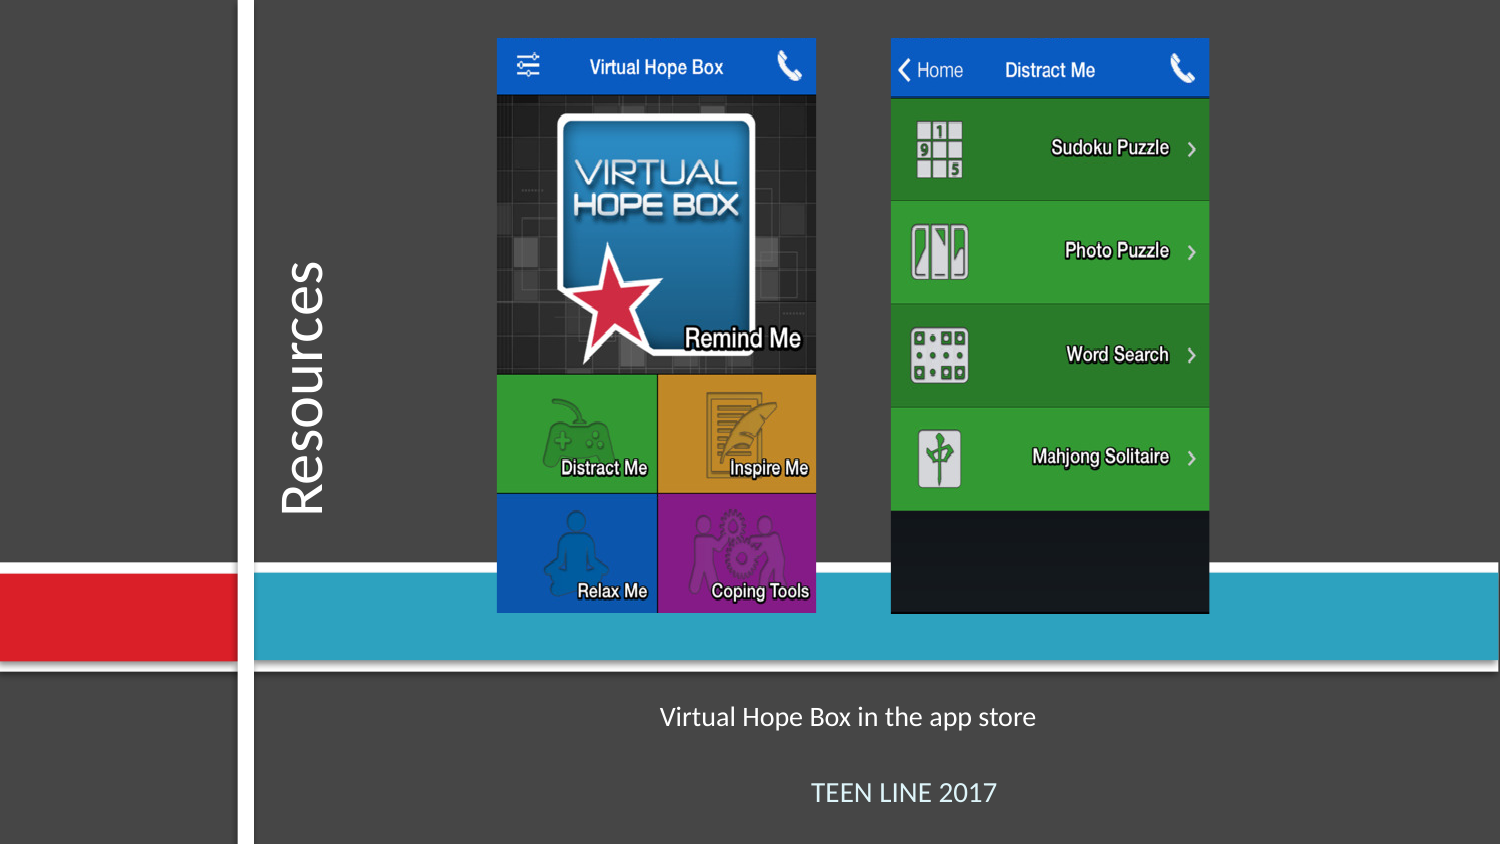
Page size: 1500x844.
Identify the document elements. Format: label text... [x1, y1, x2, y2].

picture [890, 37, 1210, 614]
picture [496, 37, 817, 613]
footer TEEN LINE 2017 [262, 768, 1013, 814]
text_box Virtual Hope Box in the app store [487, 690, 1210, 740]
text_box Resources [253, 255, 360, 533]
